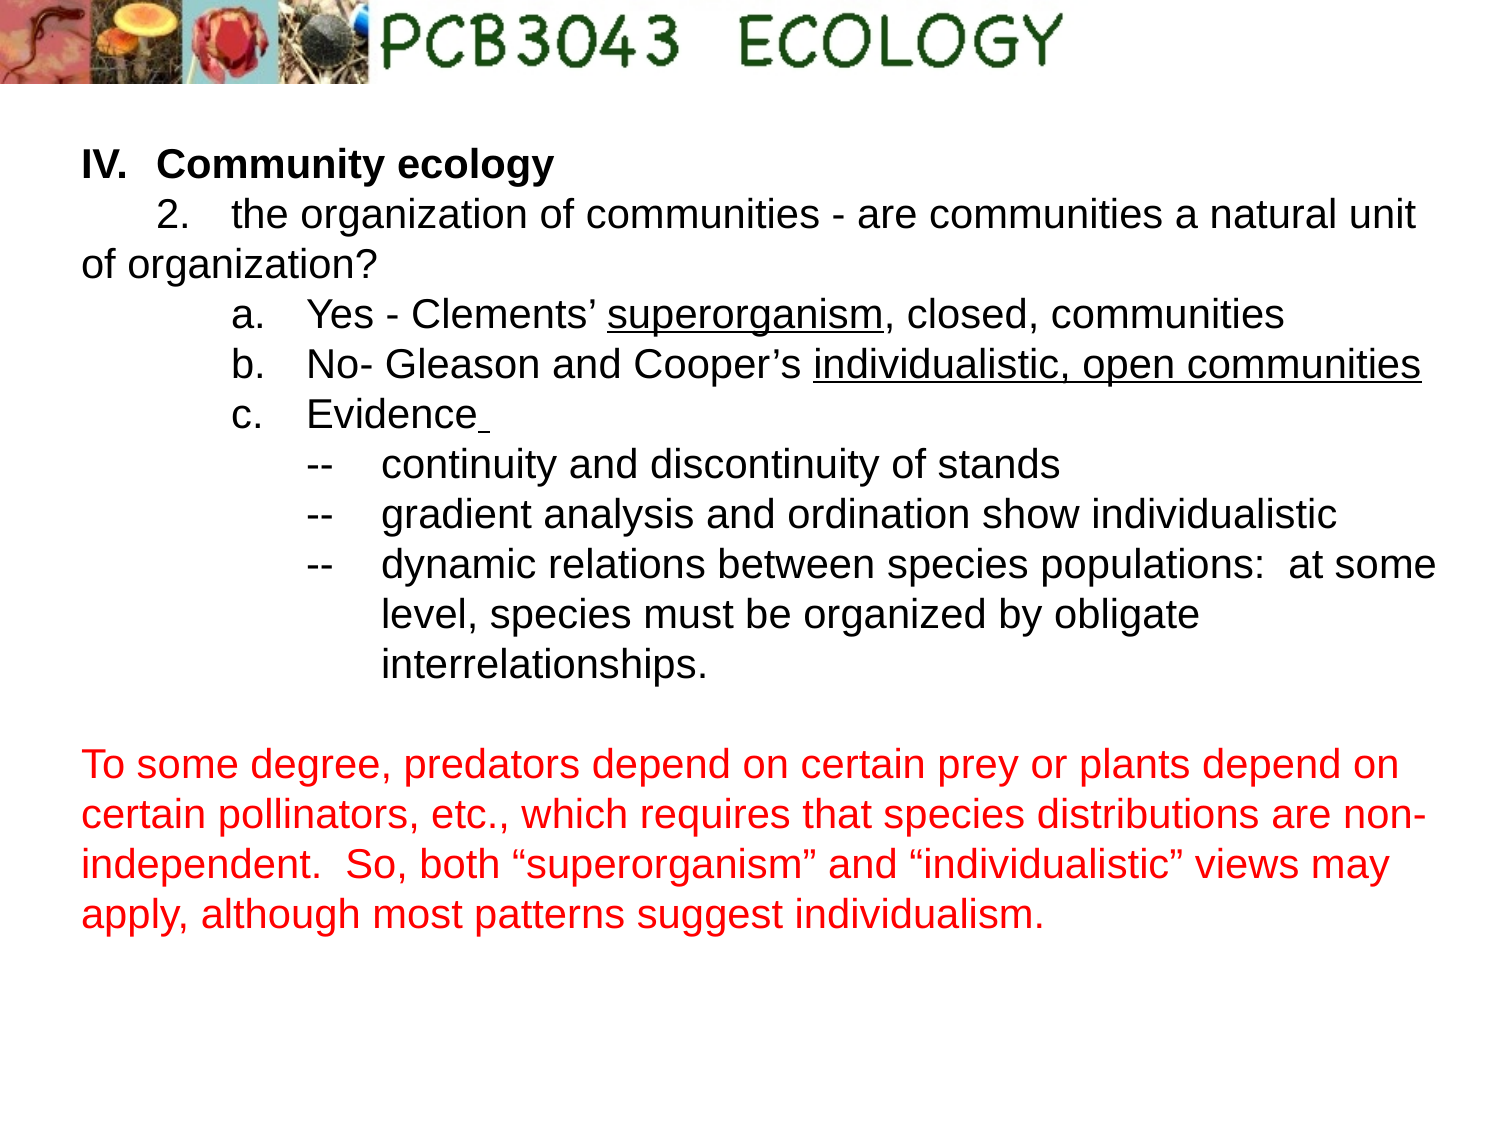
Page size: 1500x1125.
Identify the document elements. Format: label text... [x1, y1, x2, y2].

picture [0, 0, 1088, 84]
text_box IV. Community ecology 2. the organization of communities - are communities a natural unit of organization? a. Yes - Clements’ superorganism, closed, communities b. No- Gleason and Cooper’s individualistic, open communities c. Evidence -- continuity and discontinuity of stands -- gradient analysis and ordination show individualistic -- dynamic relations between species populations: at some level, species must be organized by obligate interrelationships. To some degree, predators depend on certain prey or plants depend on certain pollinators, etc., which requires that species distributions are non-independent. So, both “superorganism” and “individualistic” views may apply, although most patterns suggest individualism. [66, 129, 1463, 945]
